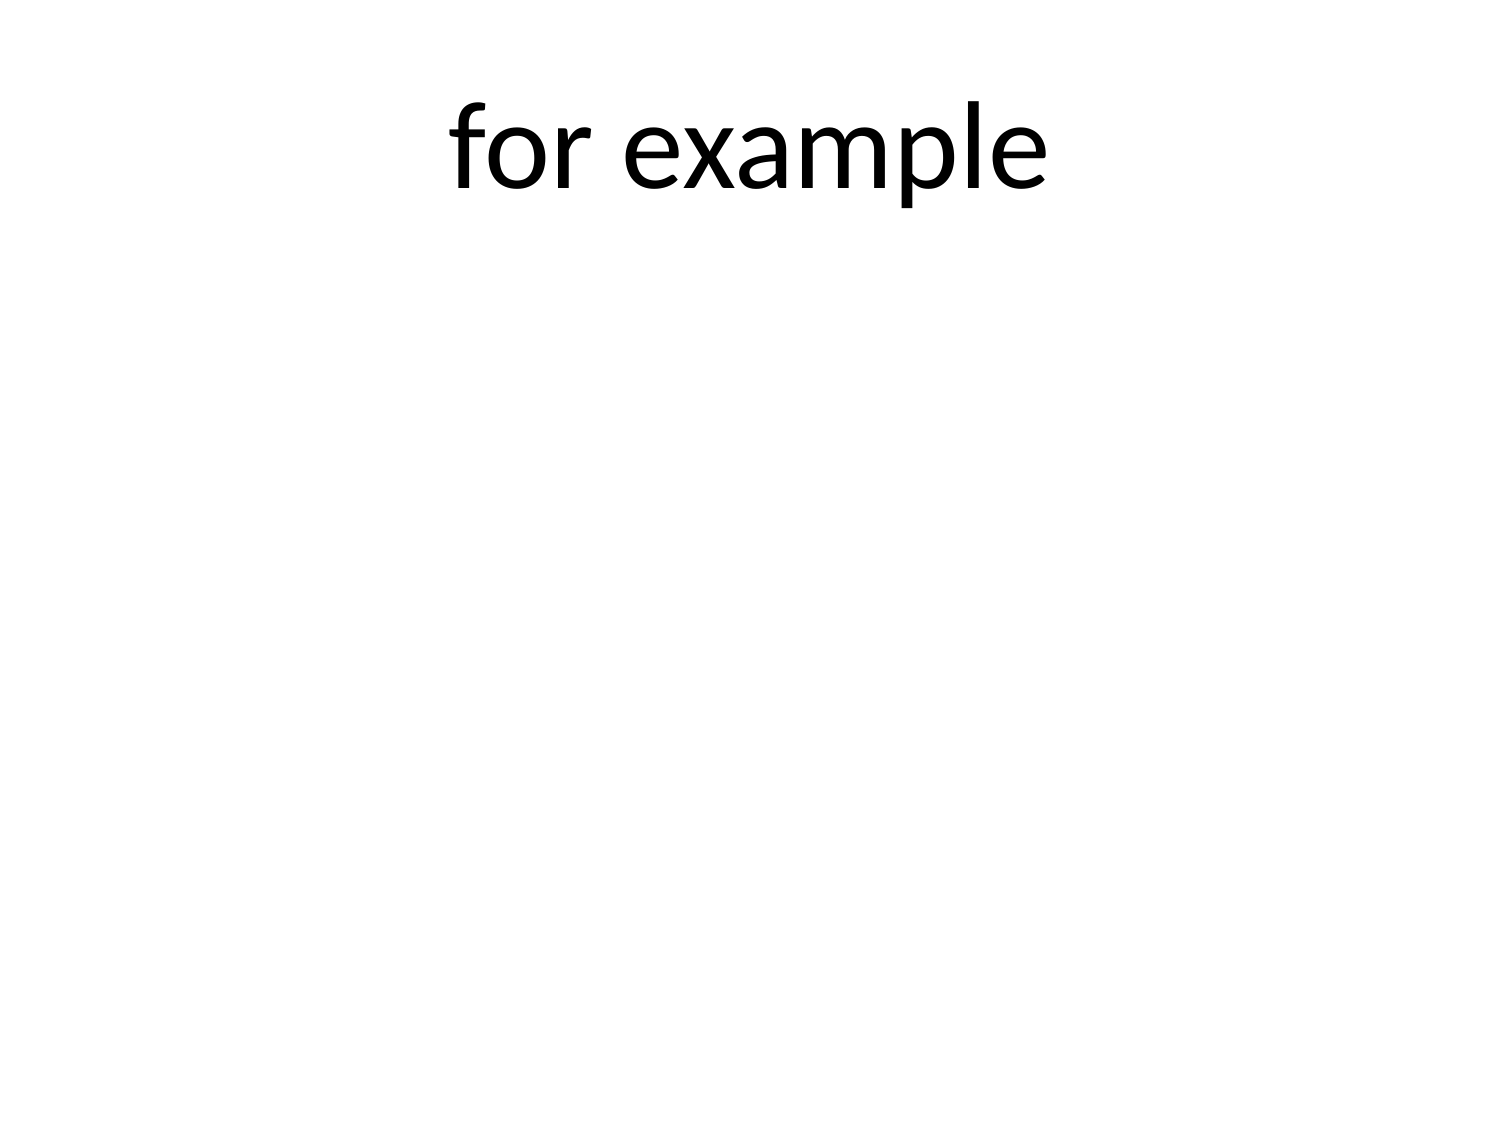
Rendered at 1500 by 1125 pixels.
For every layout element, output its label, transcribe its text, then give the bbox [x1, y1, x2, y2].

title for example [75, 45, 1425, 233]
